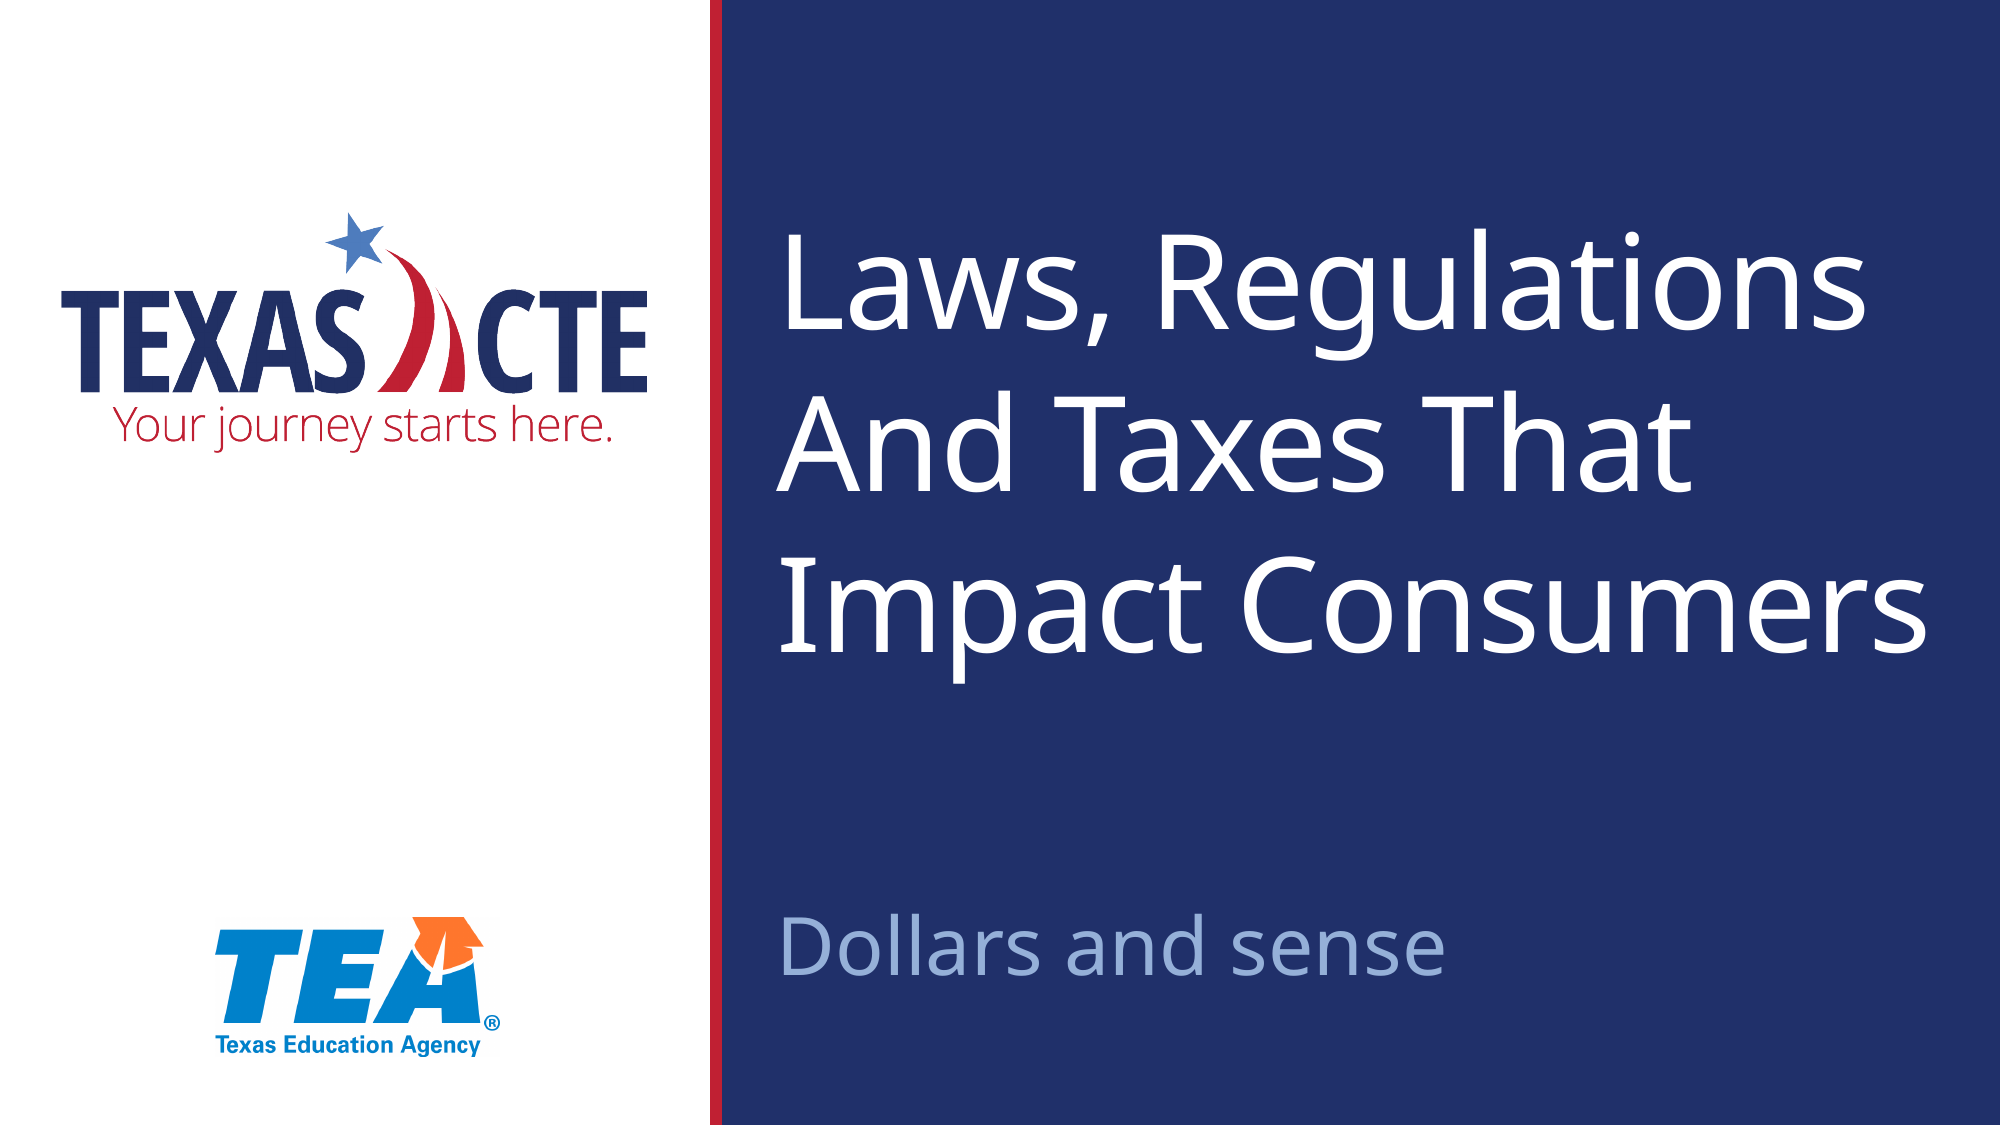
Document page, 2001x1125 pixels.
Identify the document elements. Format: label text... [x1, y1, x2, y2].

picture [215, 917, 500, 1057]
list Laws, Regulations And Taxes That Impact Consumers Dollars and sense [776, 200, 1939, 1032]
picture [61, 212, 647, 453]
